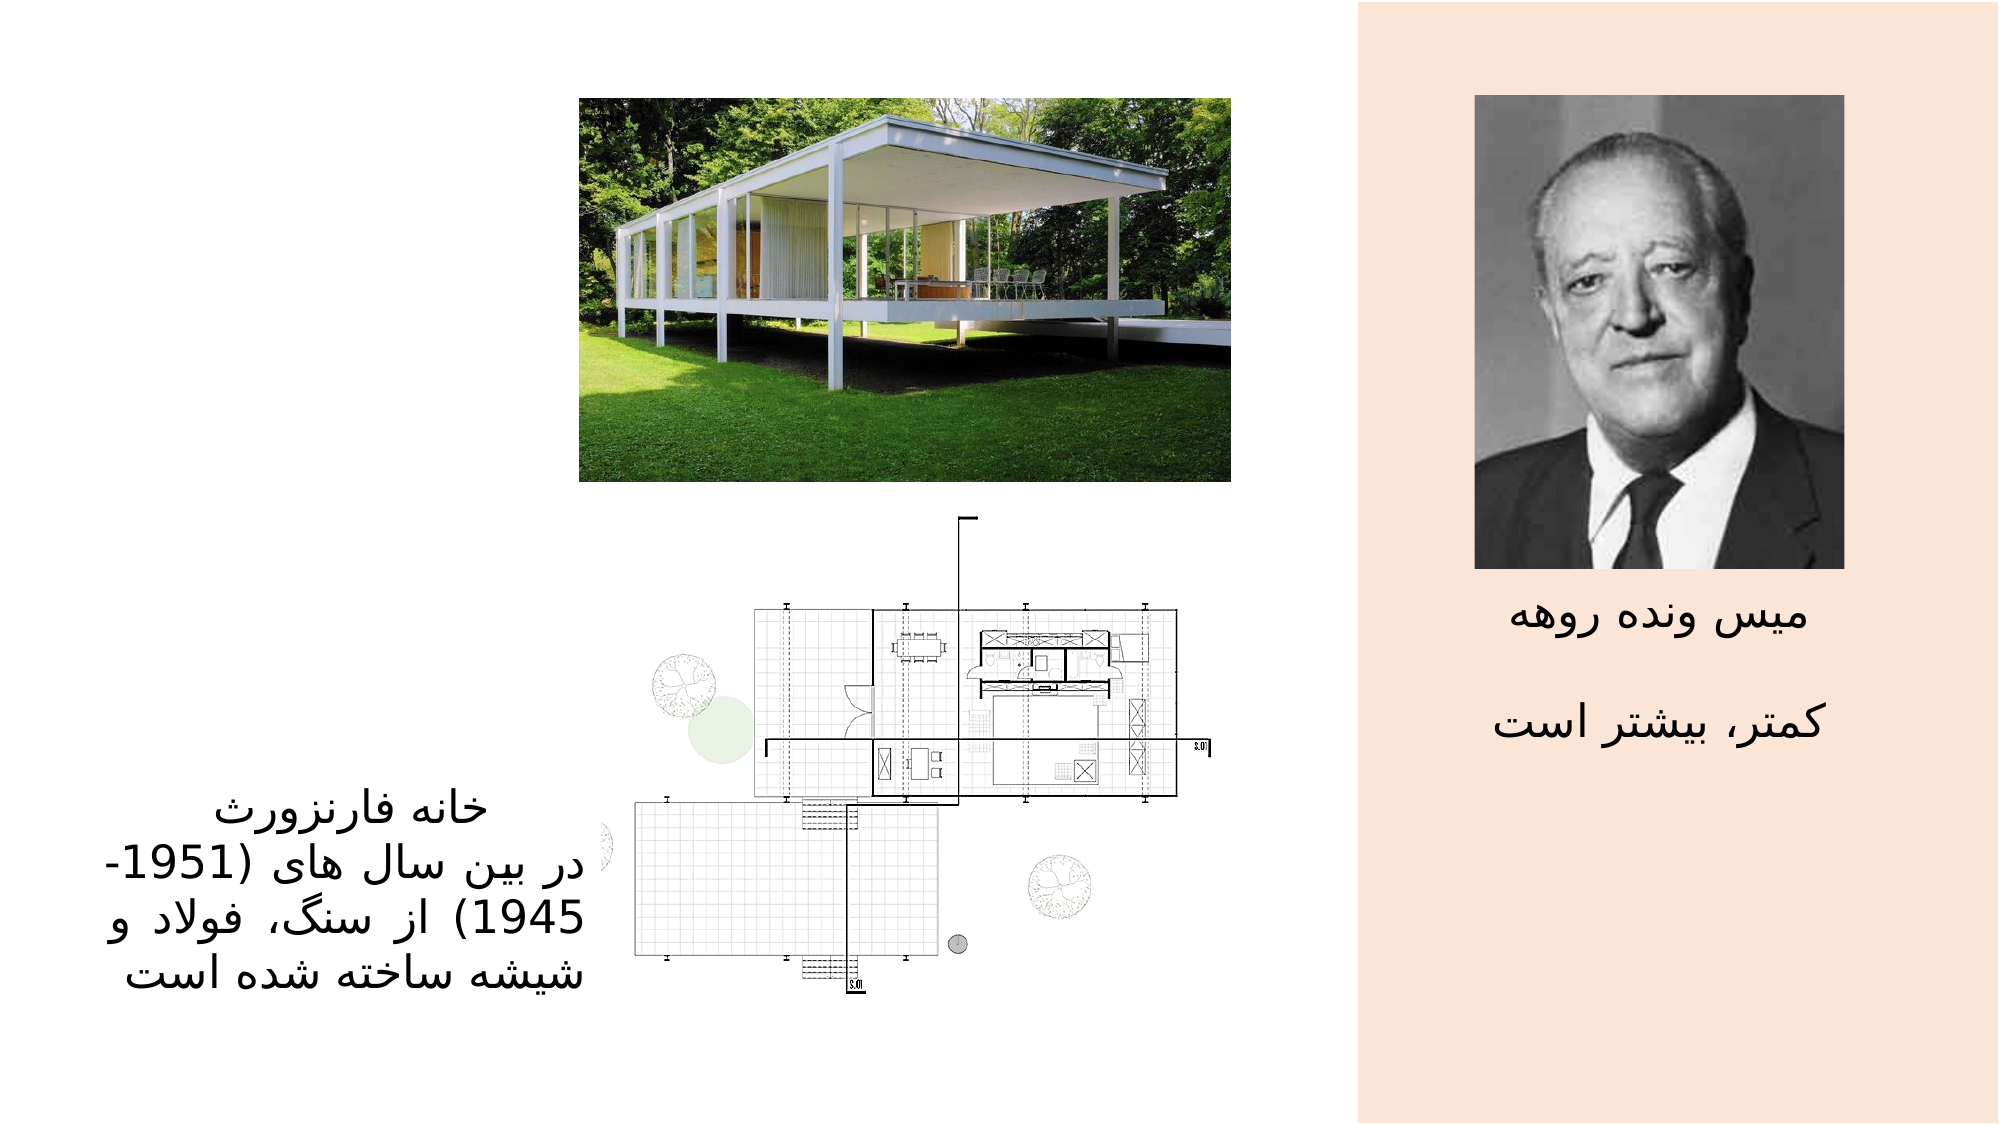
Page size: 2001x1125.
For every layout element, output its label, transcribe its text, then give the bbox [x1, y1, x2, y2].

text_box خانه فارنزورث در بین سال های (1951- 1945) از سنگ، فولاد و شیشه ساخته شده است [87, 770, 601, 1006]
picture [1474, 95, 1845, 569]
picture [579, 98, 1231, 482]
text_box [1355, 0, 2000, 1125]
picture [601, 504, 1235, 1007]
text_box میس ونده روهه کمتر، بیشتر است [1473, 574, 1846, 754]
